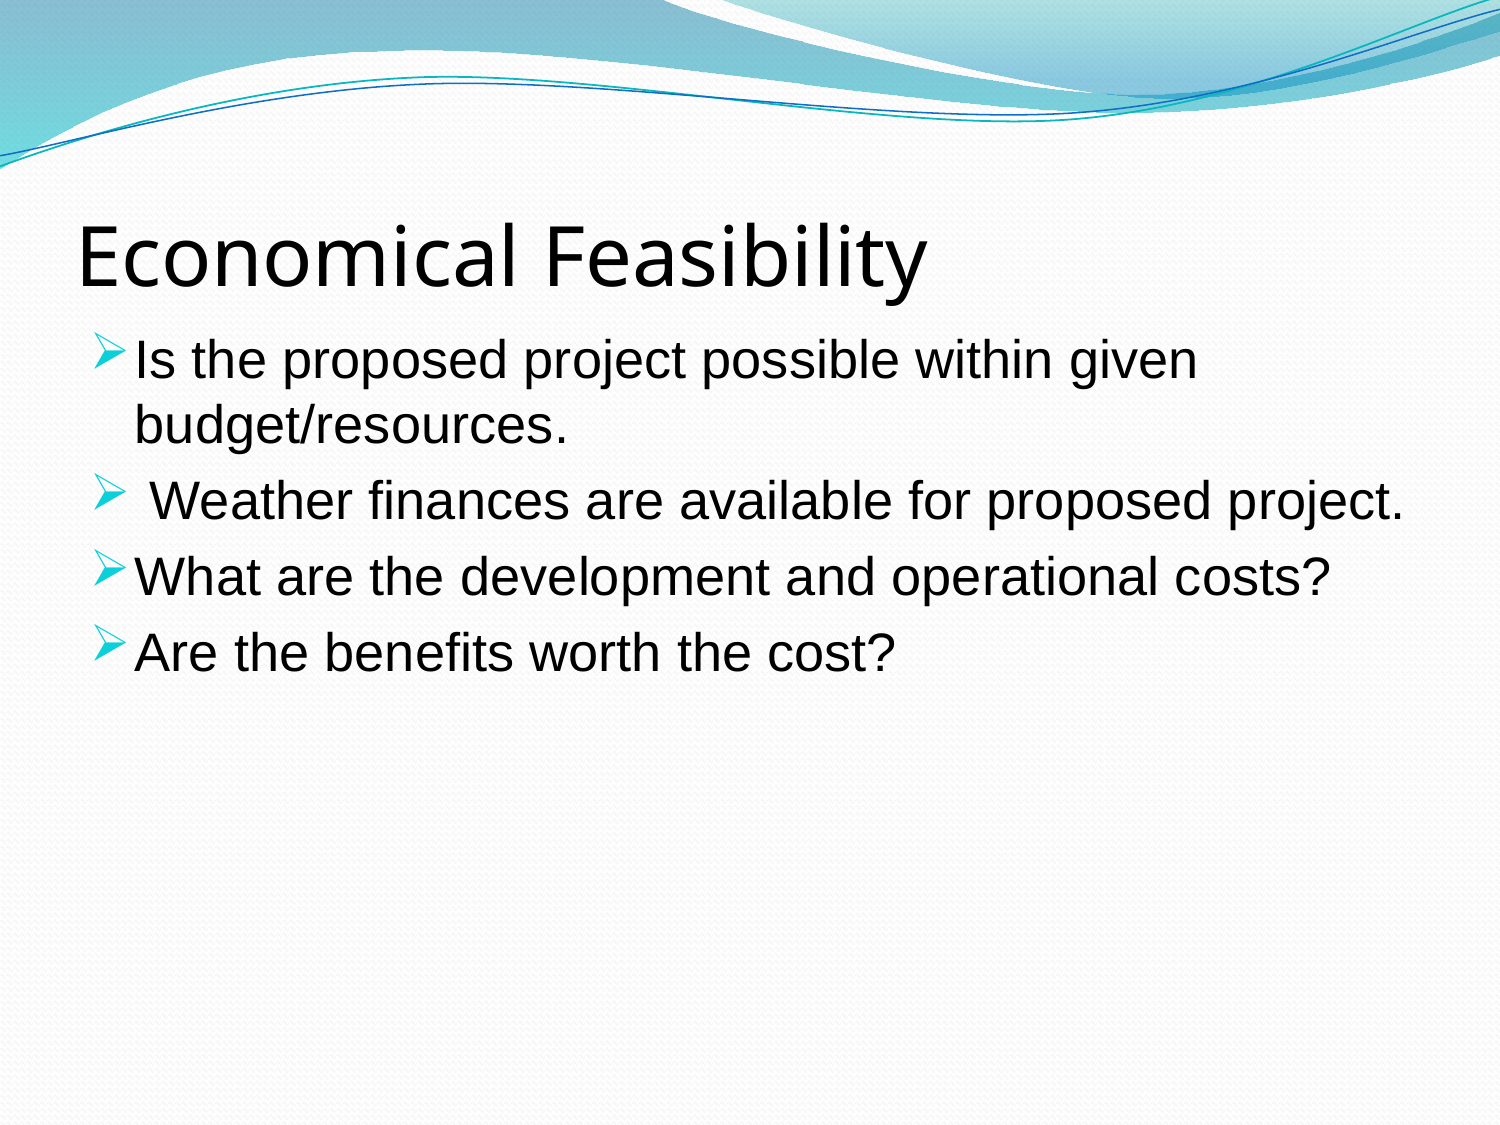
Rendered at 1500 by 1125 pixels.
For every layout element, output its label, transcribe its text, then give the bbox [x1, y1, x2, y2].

list Is the proposed project possible within given budget/resources. Weather finances are available for proposed project. What are the development and operational costs? Are the benefits worth the cost? [75, 317, 1425, 1038]
title Economical Feasibility [75, 115, 1425, 303]
